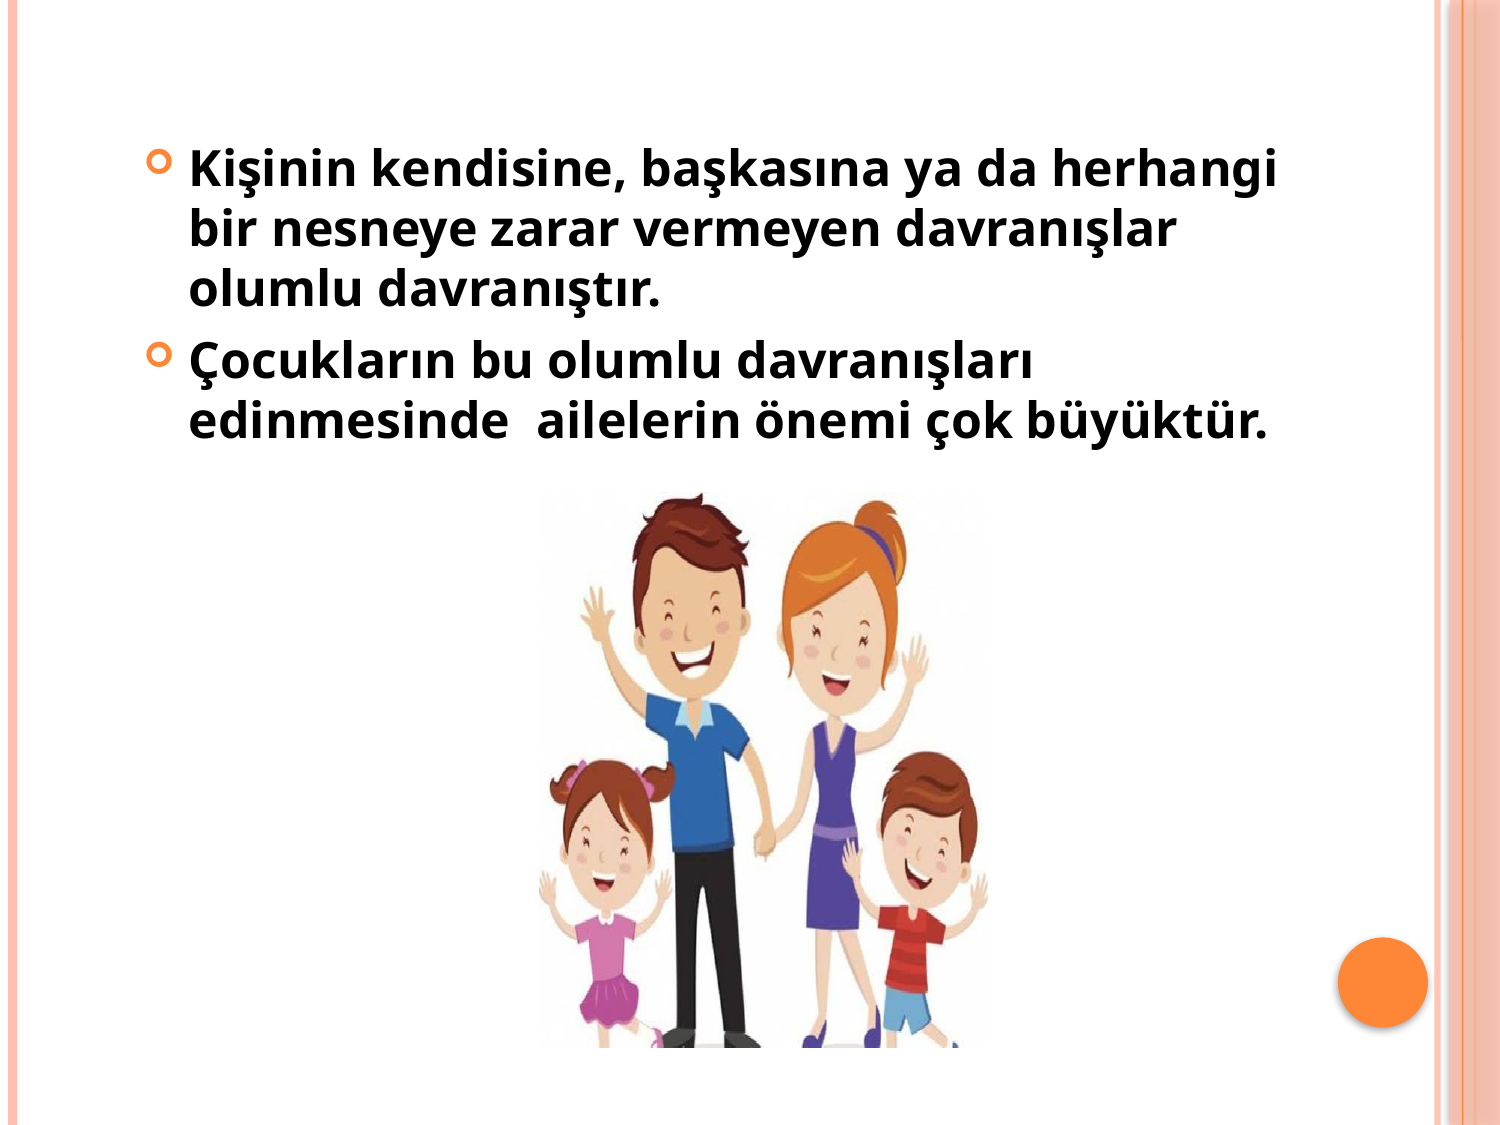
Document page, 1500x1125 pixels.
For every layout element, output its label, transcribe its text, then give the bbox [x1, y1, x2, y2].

list Kişinin kendisine, başkasına ya da herhangi bir nesneye zarar vermeyen davranışlar olumlu davranıştır. Çocukların bu olumlu davranışları edinmesinde ailelerin önemi çok büyüktür. [128, 128, 1313, 1062]
picture [538, 491, 989, 1048]
